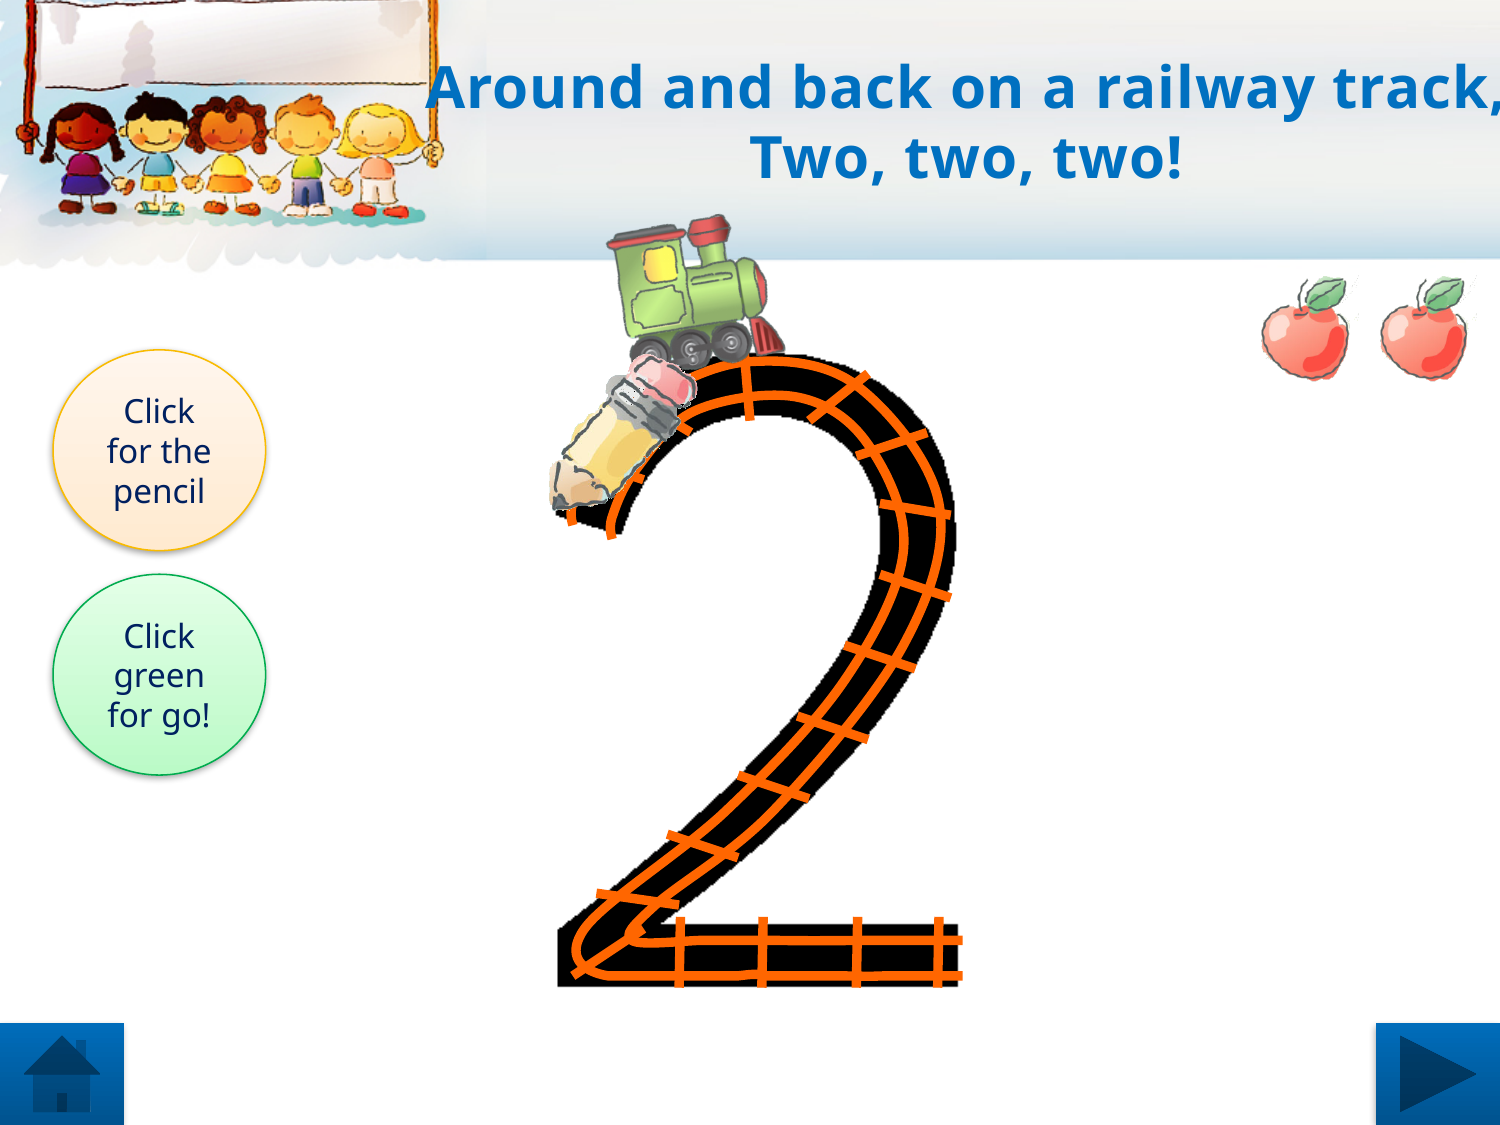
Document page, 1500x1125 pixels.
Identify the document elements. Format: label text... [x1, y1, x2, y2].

text_box Around and back on a railway track, Two, two, two! [410, 42, 1500, 198]
text_box Click for the pencil [52, 349, 267, 552]
text_box [1376, 1023, 1500, 1125]
text_box Click green for go! [52, 573, 267, 776]
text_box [564, 349, 963, 988]
text_box [0, 1023, 124, 1125]
picture [0, 0, 1500, 1125]
